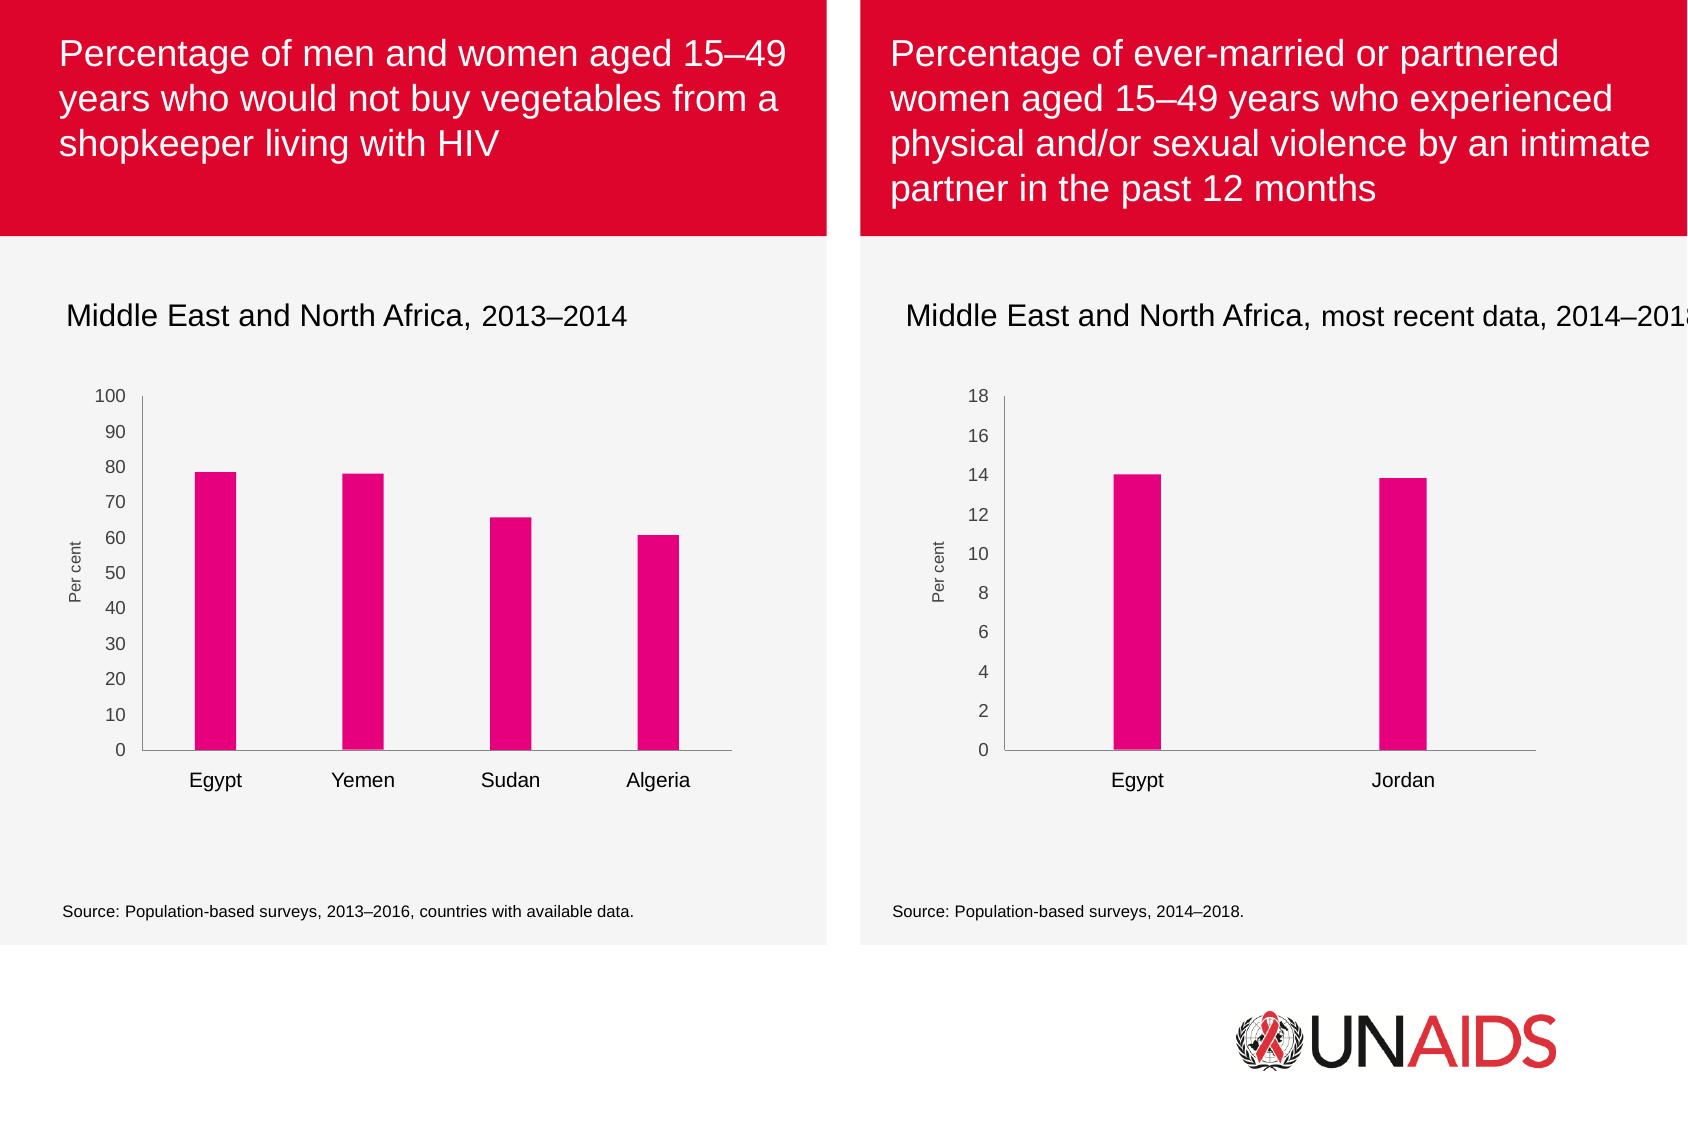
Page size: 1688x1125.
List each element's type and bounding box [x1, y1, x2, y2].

text_box [0, 0, 1688, 946]
picture [1236, 1011, 1556, 1071]
